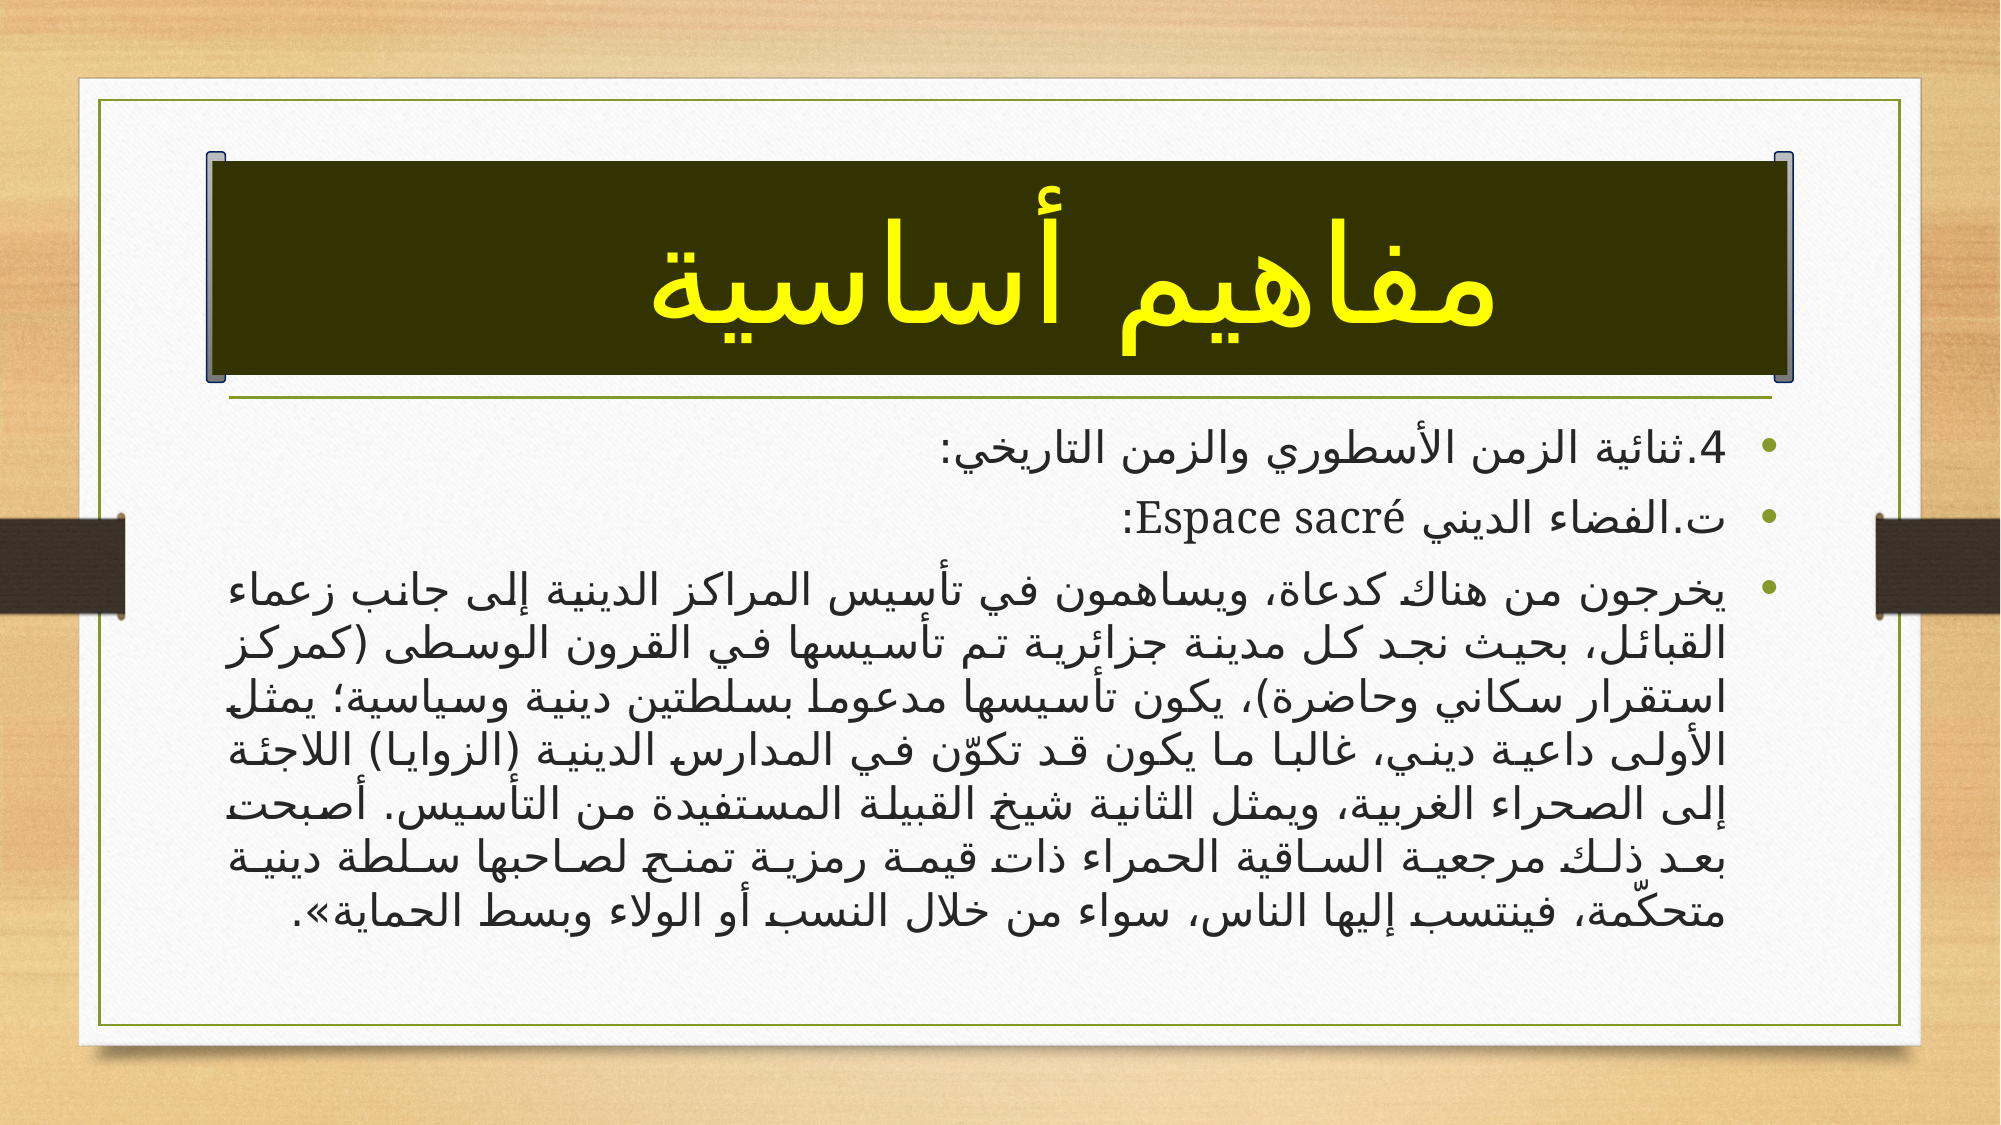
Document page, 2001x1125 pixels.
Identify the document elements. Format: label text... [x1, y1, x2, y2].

list 4. ثنائية الزمن الأسطوري والزمن التاريخي: ت‌. الفضاء الديني Espace sacré: يخرجون من هناك كدعاة، ويساهمون في تأسيس المراكز الدينية إلى جانب زعماء القبائل، بحيث نجد كل مدينة جزائرية تم تأسيسها في القرون الوسطى (كمركز استقرار سكاني وحاضرة)، يكون تأسيسها مدعوما بسلطتين دينية وسياسية؛ يمثل الأولى داعية ديني، غالبا ما يكون قد تكوّن في المدارس الدينية (الزوايا) اللاجئة إلى الصحراء الغربية، ويمثل الثانية شيخ القبيلة المستفيدة من التأسيس. أصبحت بعد ذلك مرجعية الساقية الحمراء ذات قيمة رمزية تمنح لصاحبها سلطة دينية متحكّمة، فينتسب إليها الناس، سواء من خلال النسب أو الولاء وبسط الحماية». [212, 410, 1788, 956]
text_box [206, 151, 1794, 383]
picture [0, 0, 2001, 1125]
